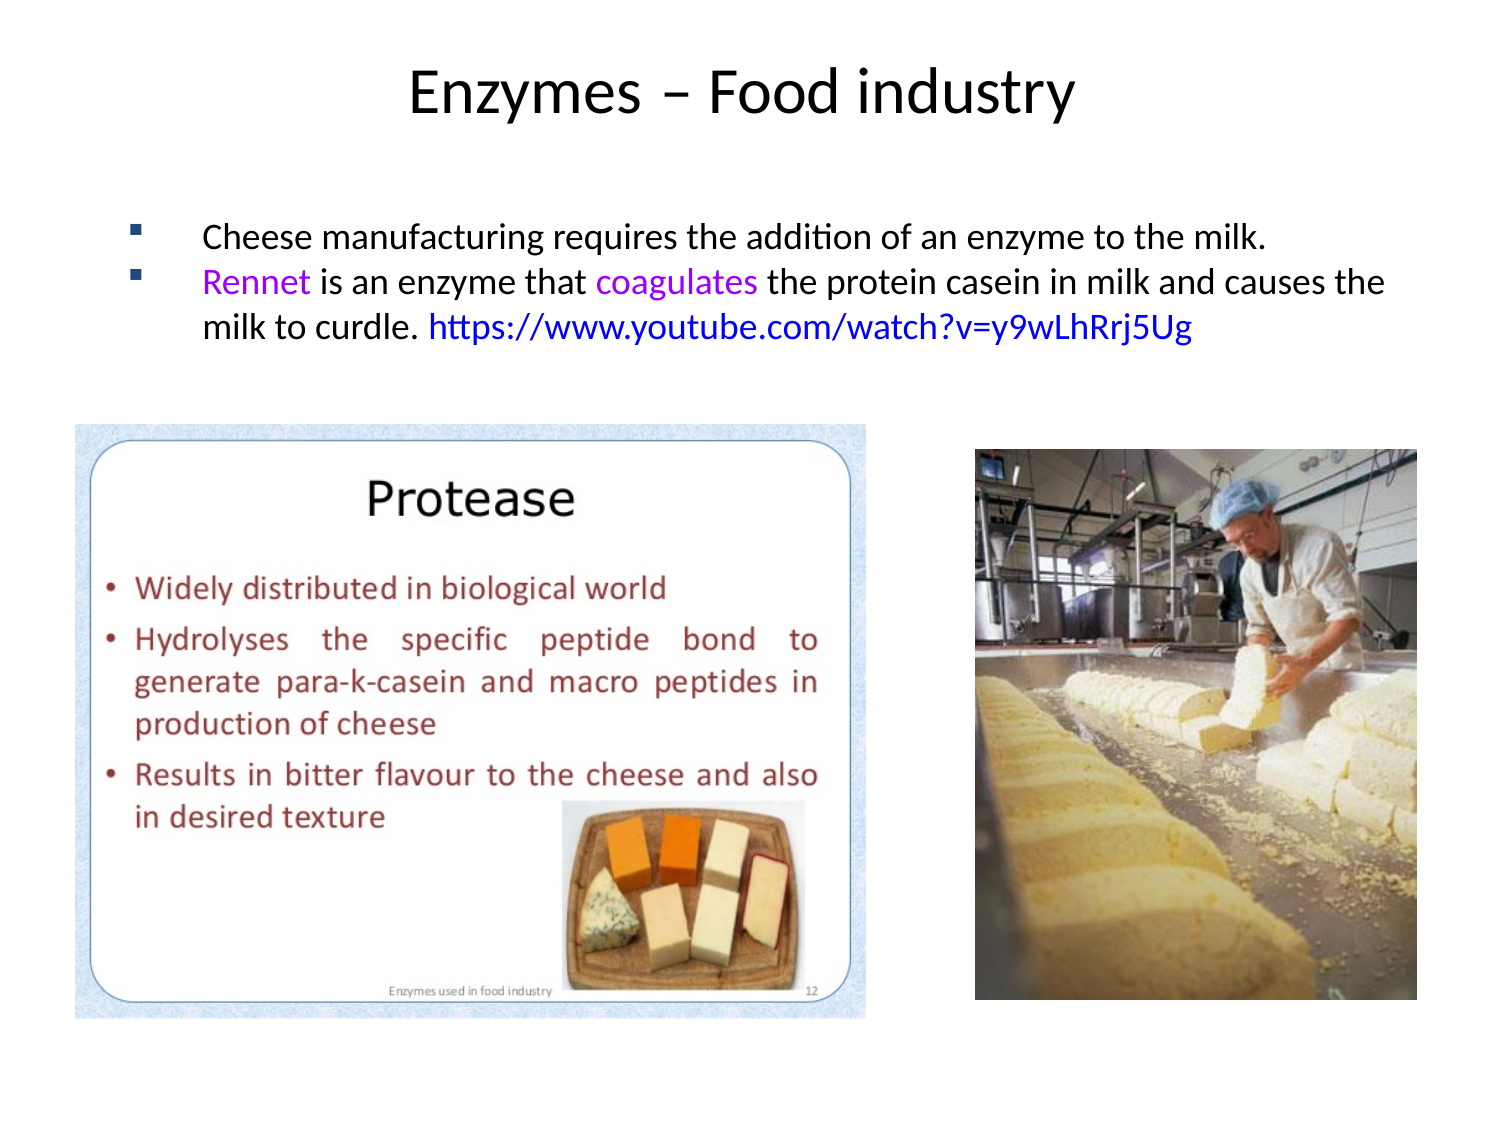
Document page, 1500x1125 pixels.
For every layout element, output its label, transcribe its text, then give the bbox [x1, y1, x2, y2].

title Enzymes – Food industry [112, 24, 1388, 138]
picture [974, 449, 1417, 1000]
picture [74, 424, 866, 1019]
text_box Cheese manufacturing requires the addition of an enzyme to the milk. Rennet is an enzyme that coagulates the protein casein in milk and causes the milk to curdle. https://www.youtube.com/watch?v=y9wLhRrj5Ug [112, 204, 1413, 355]
